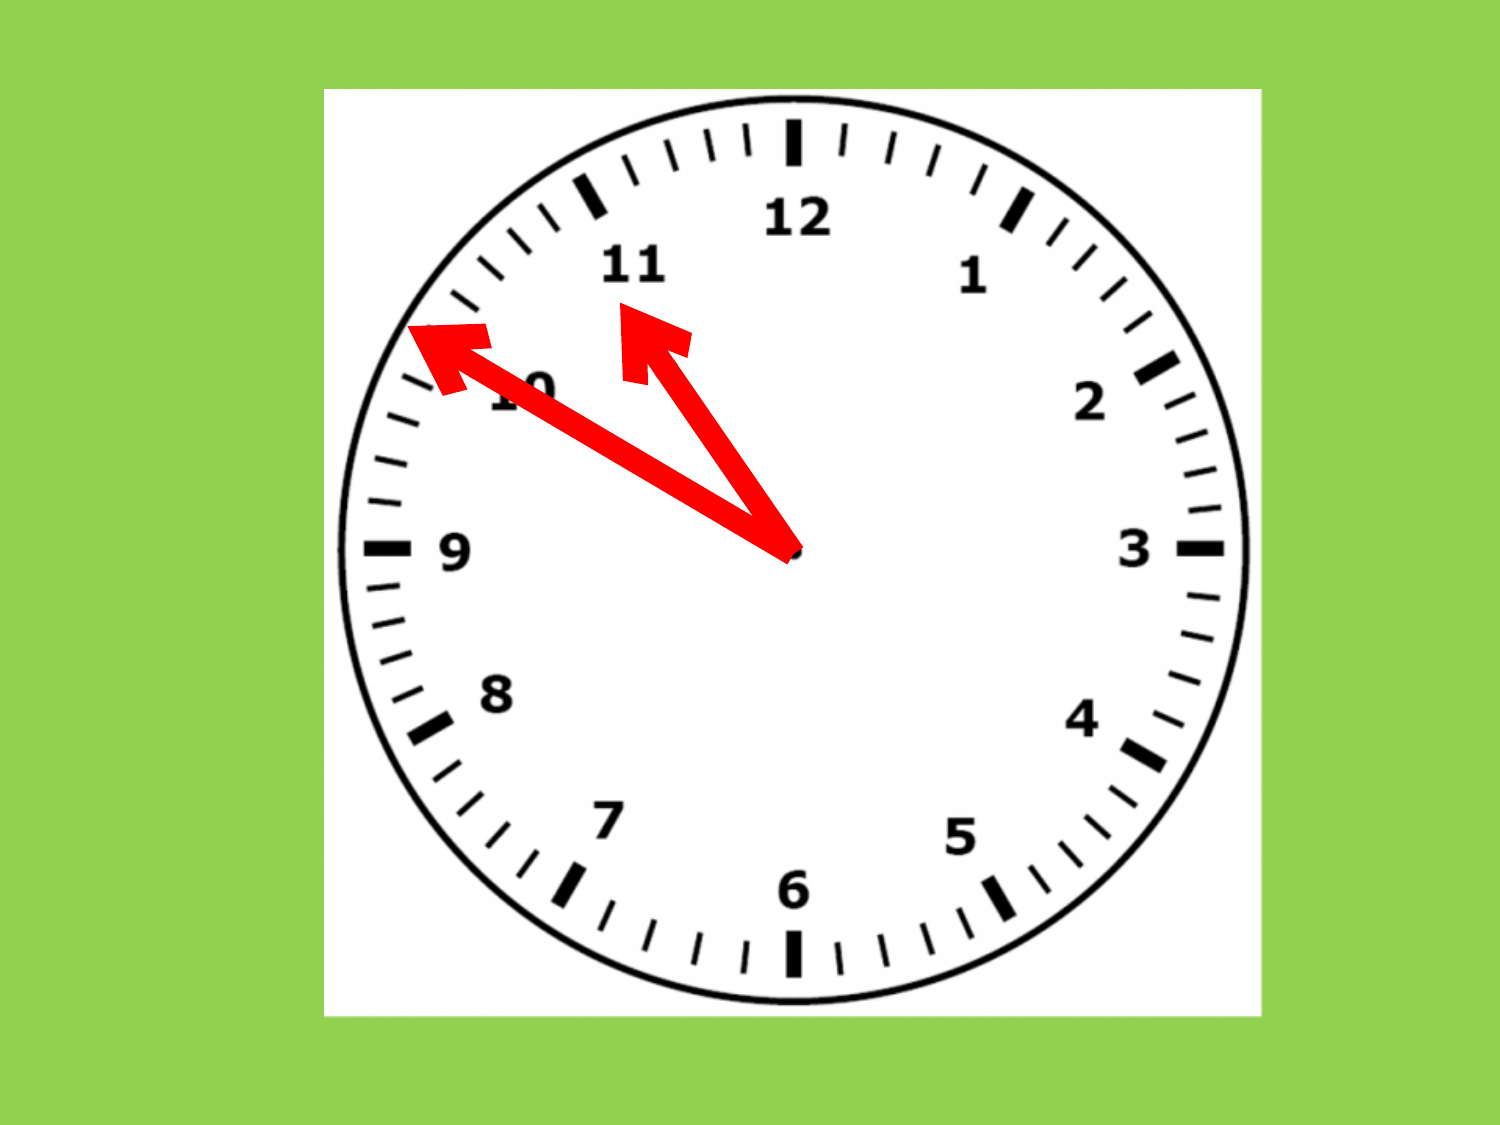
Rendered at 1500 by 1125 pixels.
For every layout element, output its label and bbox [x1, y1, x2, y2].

text_box [407, 325, 614, 555]
picture [324, 89, 1263, 1019]
text_box [619, 302, 794, 555]
